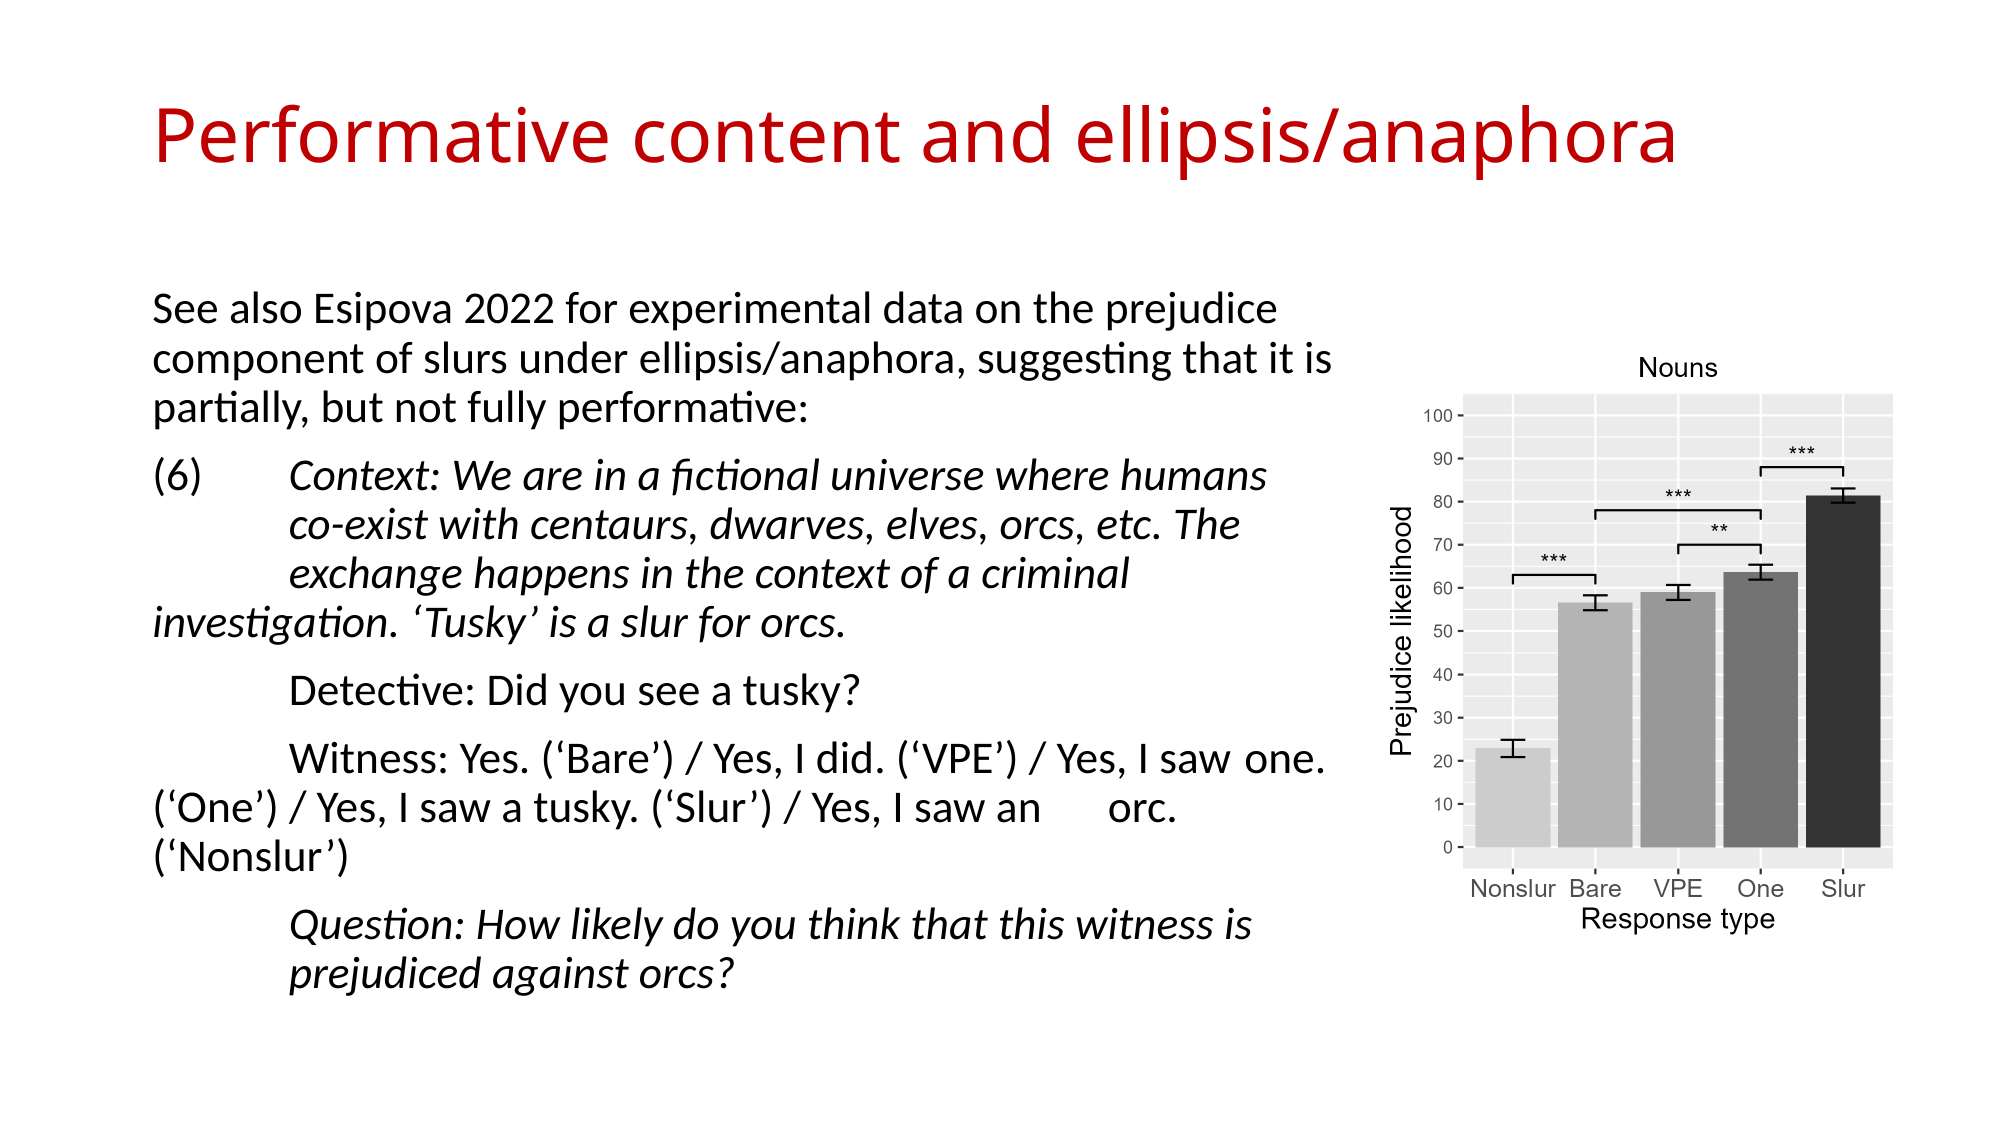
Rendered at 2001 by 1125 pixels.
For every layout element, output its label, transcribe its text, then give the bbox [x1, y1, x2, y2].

picture [1378, 345, 1904, 946]
list See also Esipova 2022 for experimental data on the prejudice component of slurs under ellipsis/anaphora, suggesting that it is partially, but not fully performative: (6) Context: We are in a fictional universe where humans co-exist with centaurs, dwarves, elves, orcs, etc. The exchange happens in the context of a criminal investigation. ‘Tusky’ is a slur for orcs. Detective: Did you see a tusky? Witness: Yes. (‘Bare’) / Yes, I did. (‘VPE’) / Yes, I saw one. (‘One’) / Yes, I saw a tusky. (‘Slur’) / Yes, I saw an orc. (‘Nonslur’) Question: How likely do you think that this witness is prejudiced against orcs? [137, 277, 1379, 1014]
title Performative content and ellipsis/anaphora [137, 0, 1863, 278]
